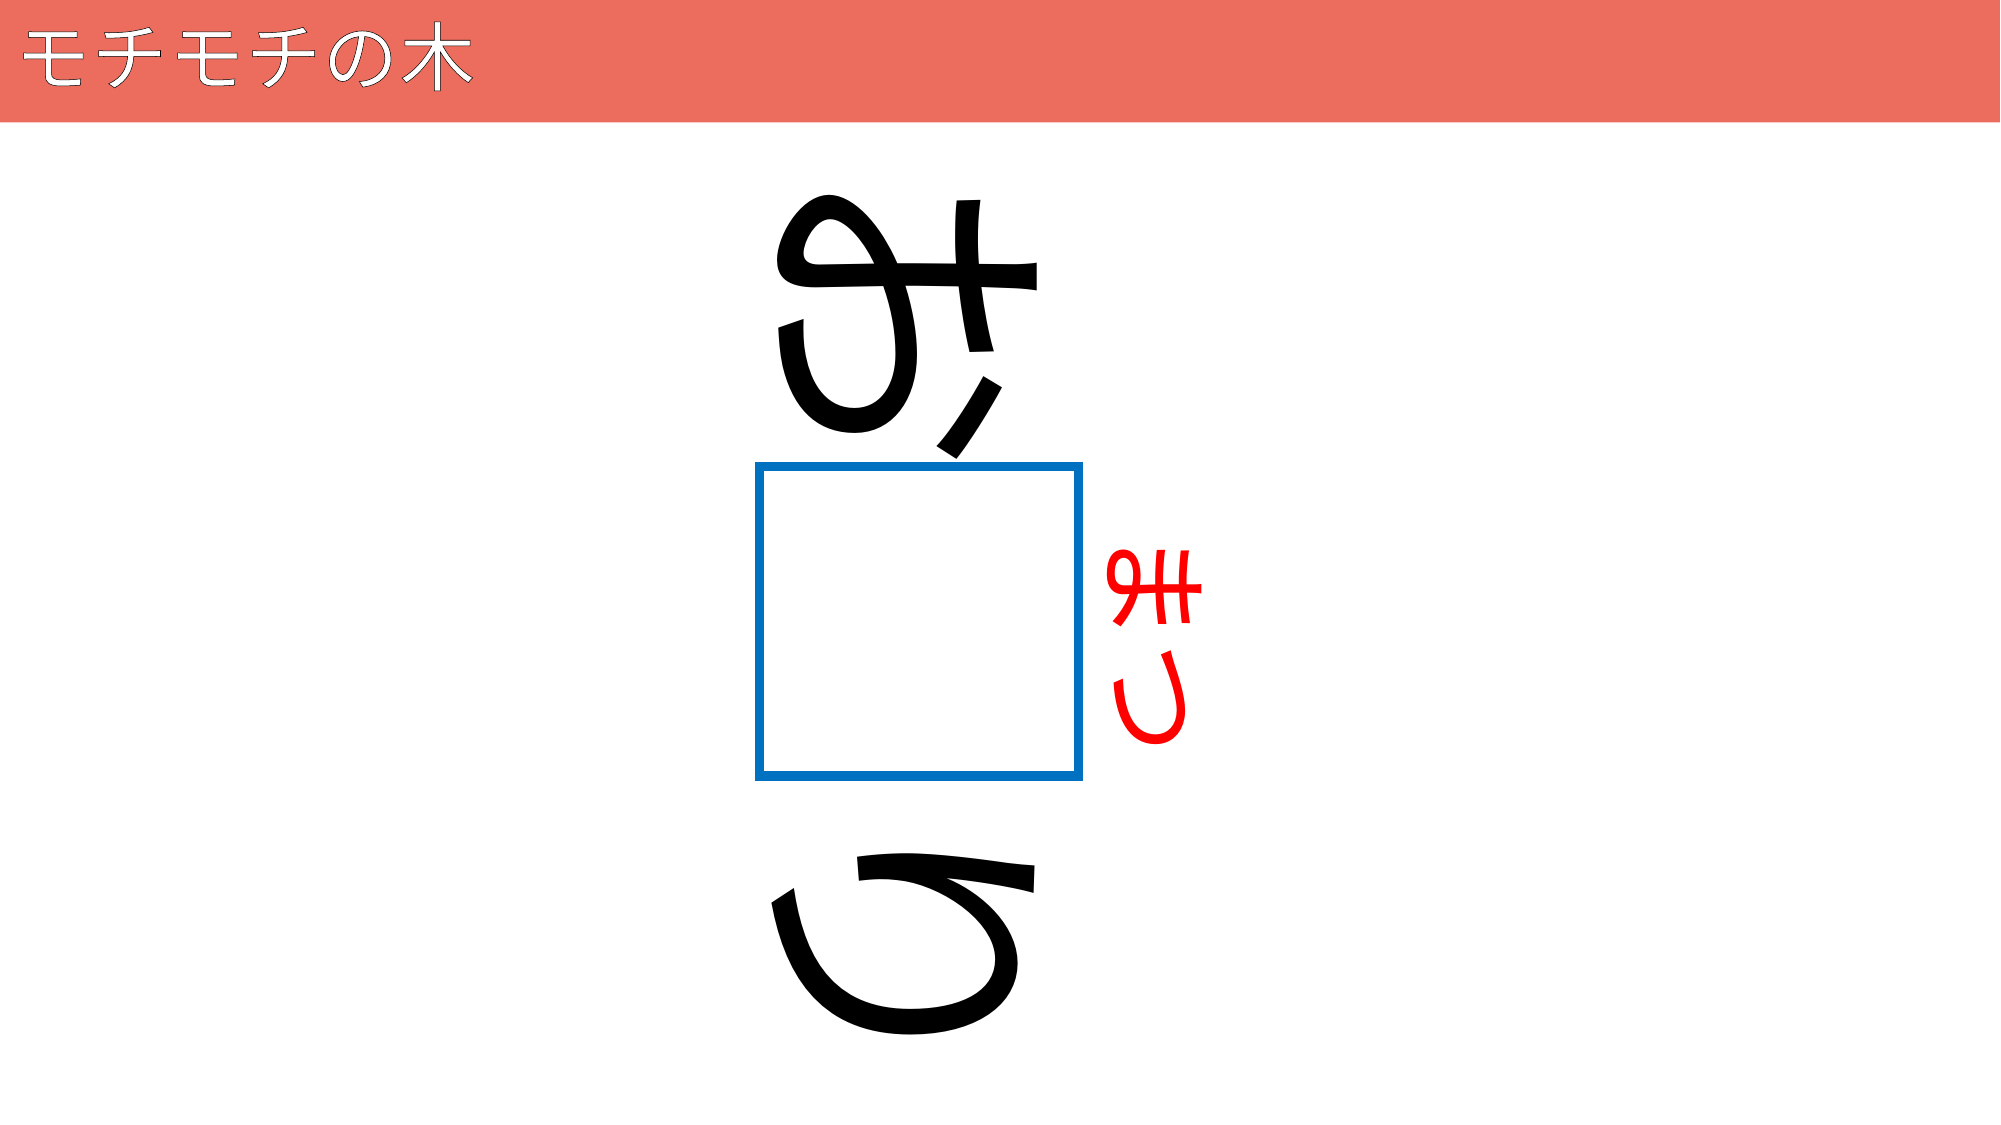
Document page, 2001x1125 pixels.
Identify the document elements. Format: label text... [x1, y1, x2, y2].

text_box [759, 466, 1080, 777]
text_box まつ [1080, 515, 1232, 758]
text_box お祭り [698, 147, 1108, 1125]
slide_number 29 [1712, 0, 2000, 123]
title モチモチの木 [0, 0, 1712, 123]
